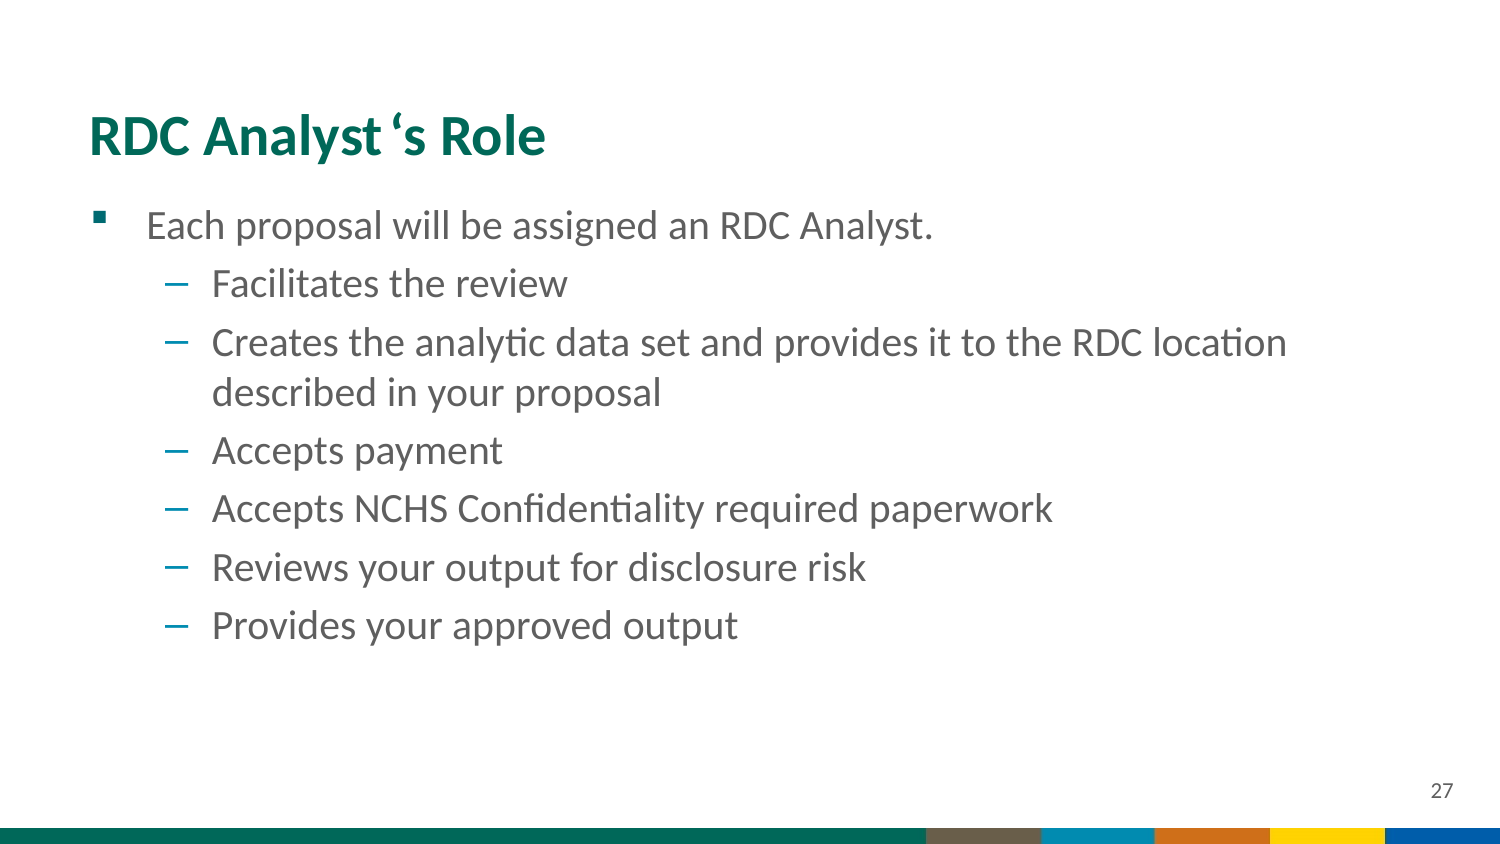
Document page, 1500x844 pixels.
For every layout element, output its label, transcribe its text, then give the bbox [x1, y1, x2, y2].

picture [1153, 828, 1500, 844]
picture [0, 828, 1042, 844]
title RDC Analyst ‘s Role [75, 33, 1425, 175]
list Each proposal will be assigned an RDC Analyst. Facilitates the review Creates the analytic data set and provides it to the RDC location described in your proposal Accepts payment Accepts NCHS Confidentiality required paperwork Reviews your output for disclosure risk Provides your approved output [75, 190, 1425, 739]
